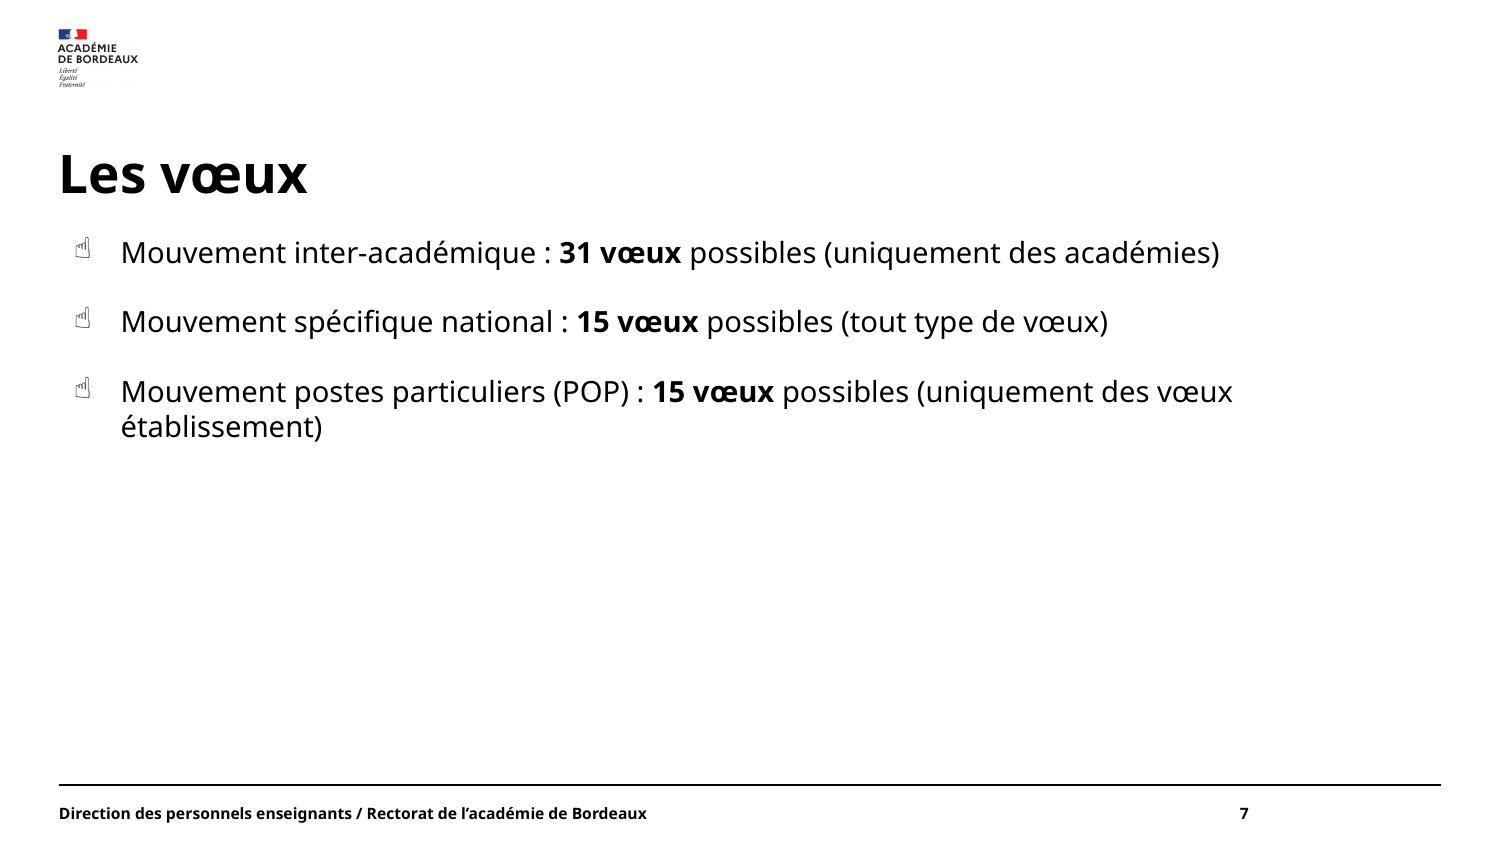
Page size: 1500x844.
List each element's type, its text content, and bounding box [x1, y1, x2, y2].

footer Direction des personnels enseignants / Rectorat de l’académie de Bordeaux [59, 784, 1027, 844]
slide_number 7 [1027, 784, 1249, 844]
picture [57, 28, 139, 88]
title Les vœux [59, 147, 1441, 226]
slide_number [1249, 784, 1441, 844]
text_box Mouvement inter-académique : 31 vœux possibles (uniquement des académies) Mouvement spécifique national : 15 vœux possibles (tout type de vœux) Mouvement postes particuliers (POP) : 15 vœux possibles (uniquement des vœux établissement) [58, 226, 1441, 497]
